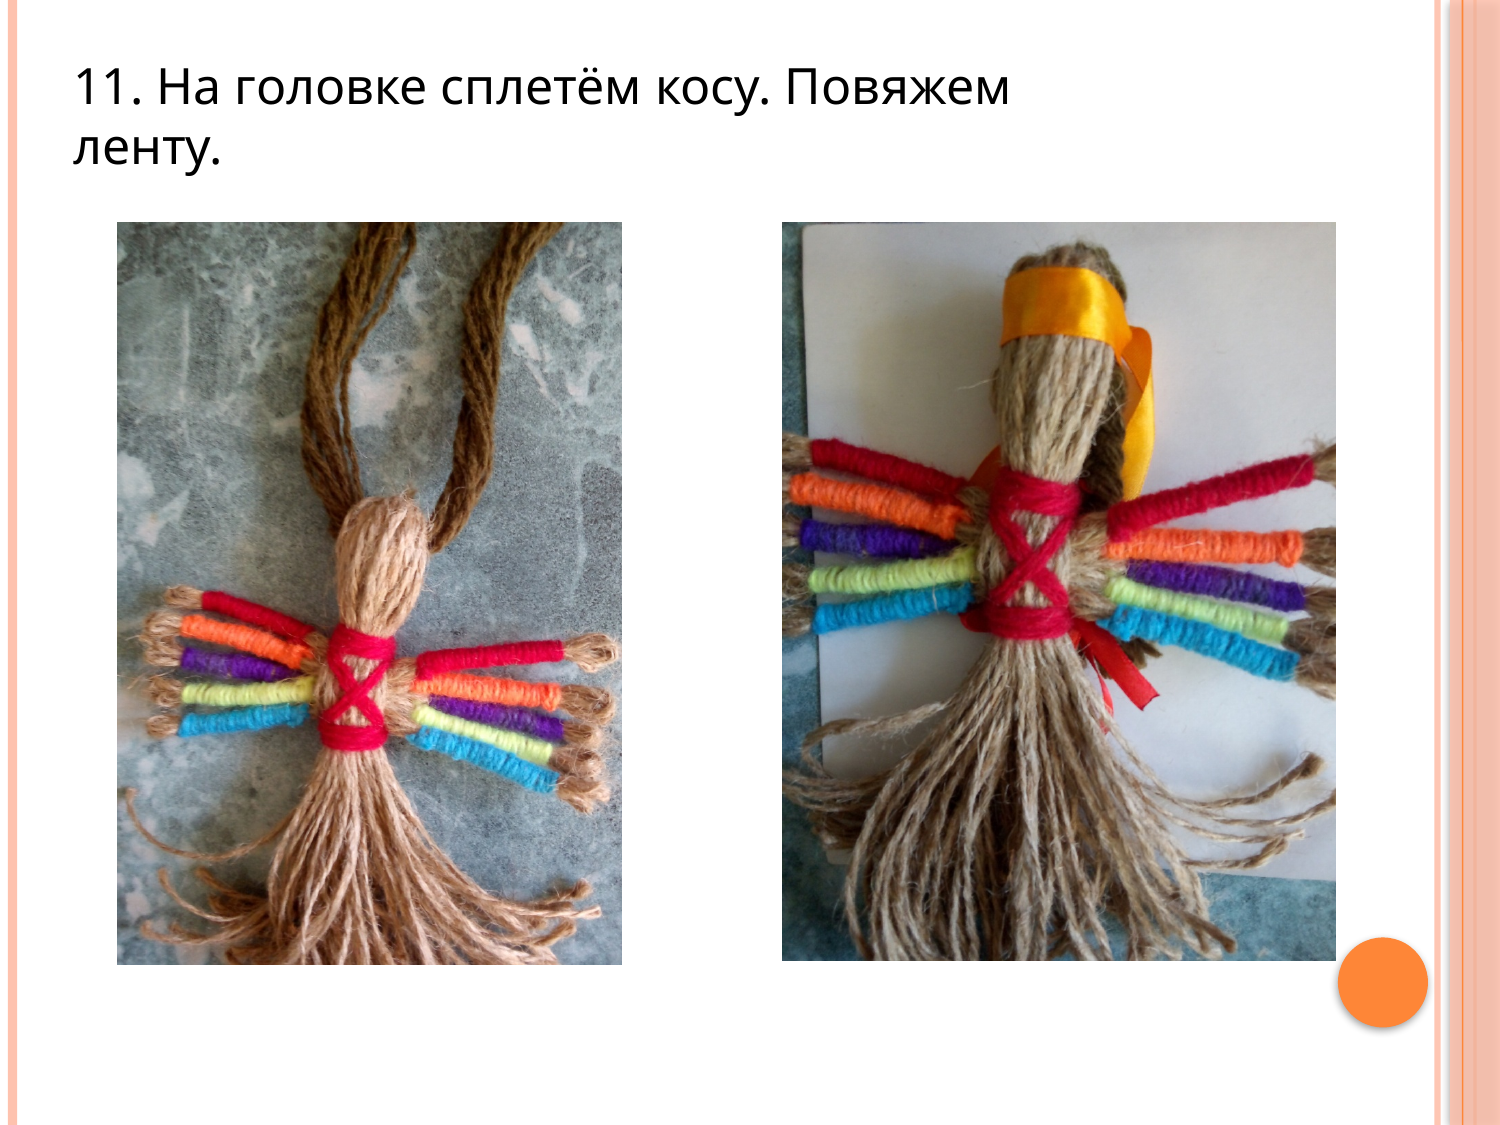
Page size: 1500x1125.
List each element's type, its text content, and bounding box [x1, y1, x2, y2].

text_box 11. На головке сплетём косу. Повяжем ленту. [58, 46, 1125, 182]
picture [781, 222, 1337, 962]
picture [116, 222, 622, 965]
